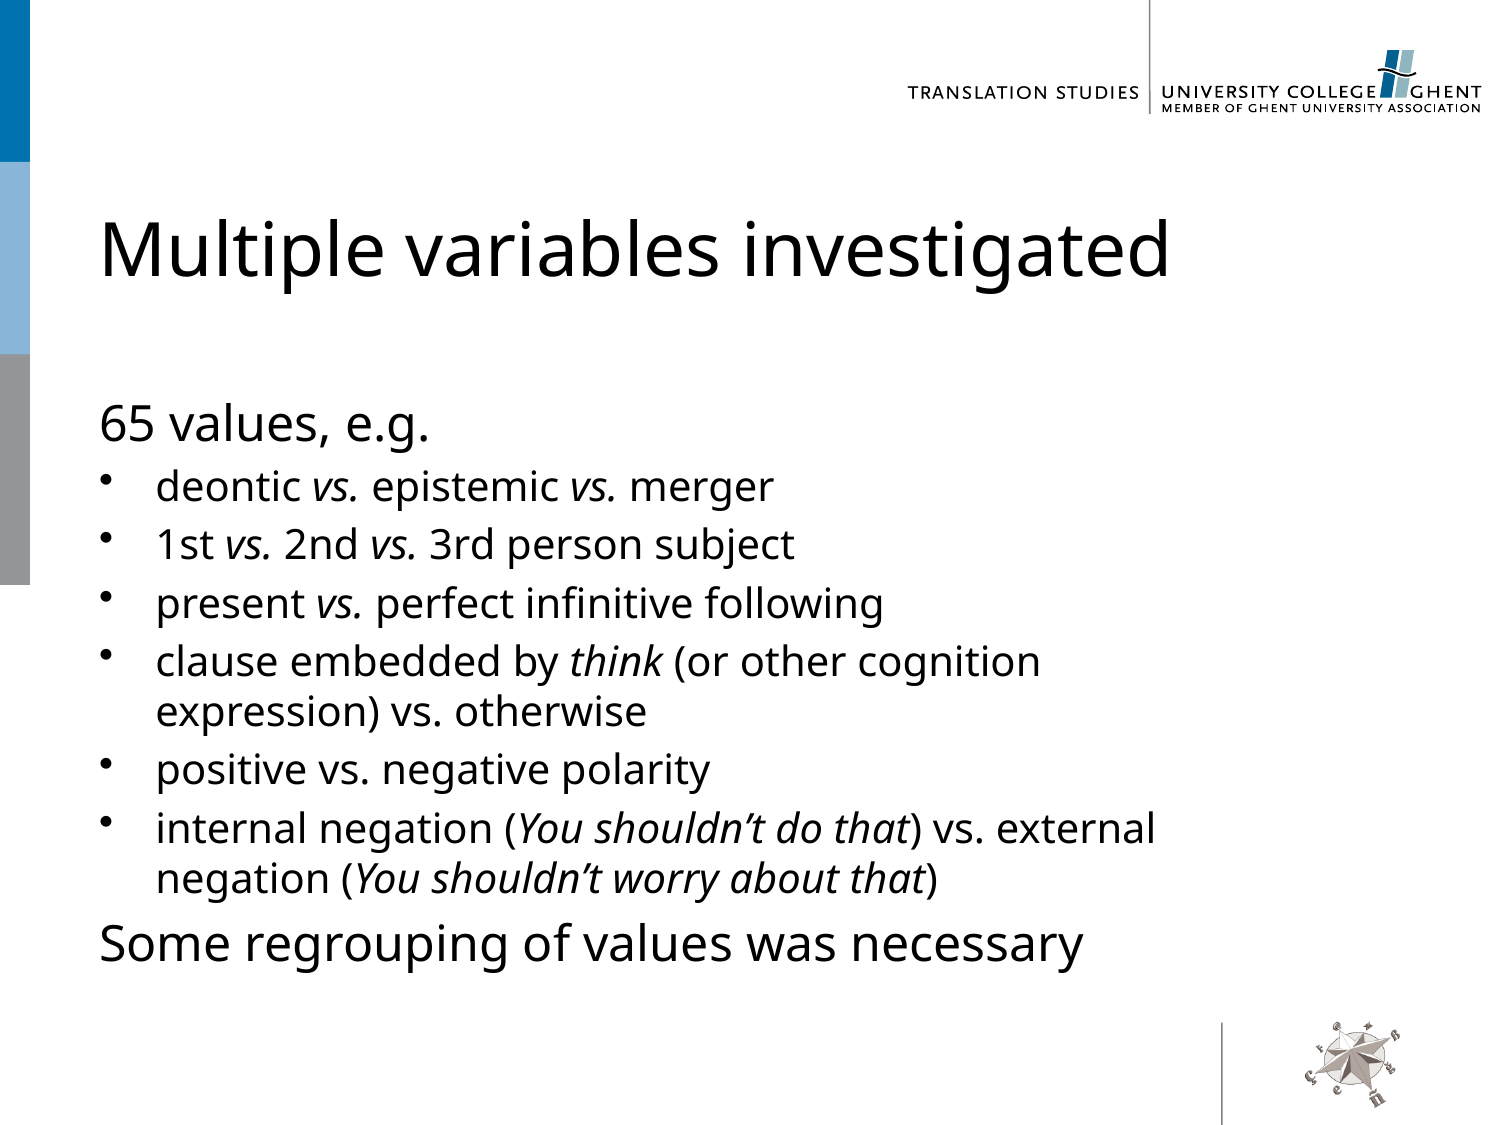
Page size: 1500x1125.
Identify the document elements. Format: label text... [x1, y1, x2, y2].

list 65 values, e.g. deontic vs. epistemic vs. merger 1st vs. 2nd vs. 3rd person subject present vs. perfect infinitive following clause embedded by think (or other cognition expression) vs. otherwise positive vs. negative polarity internal negation (You shouldn’t do that) vs. external negation (You shouldn’t worry about that) Some regrouping of values was necessary [83, 383, 1221, 1005]
picture [1305, 1021, 1400, 1108]
title Multiple variables investigated [83, 152, 1221, 341]
picture [907, 77, 1140, 105]
picture [0, 162, 30, 585]
